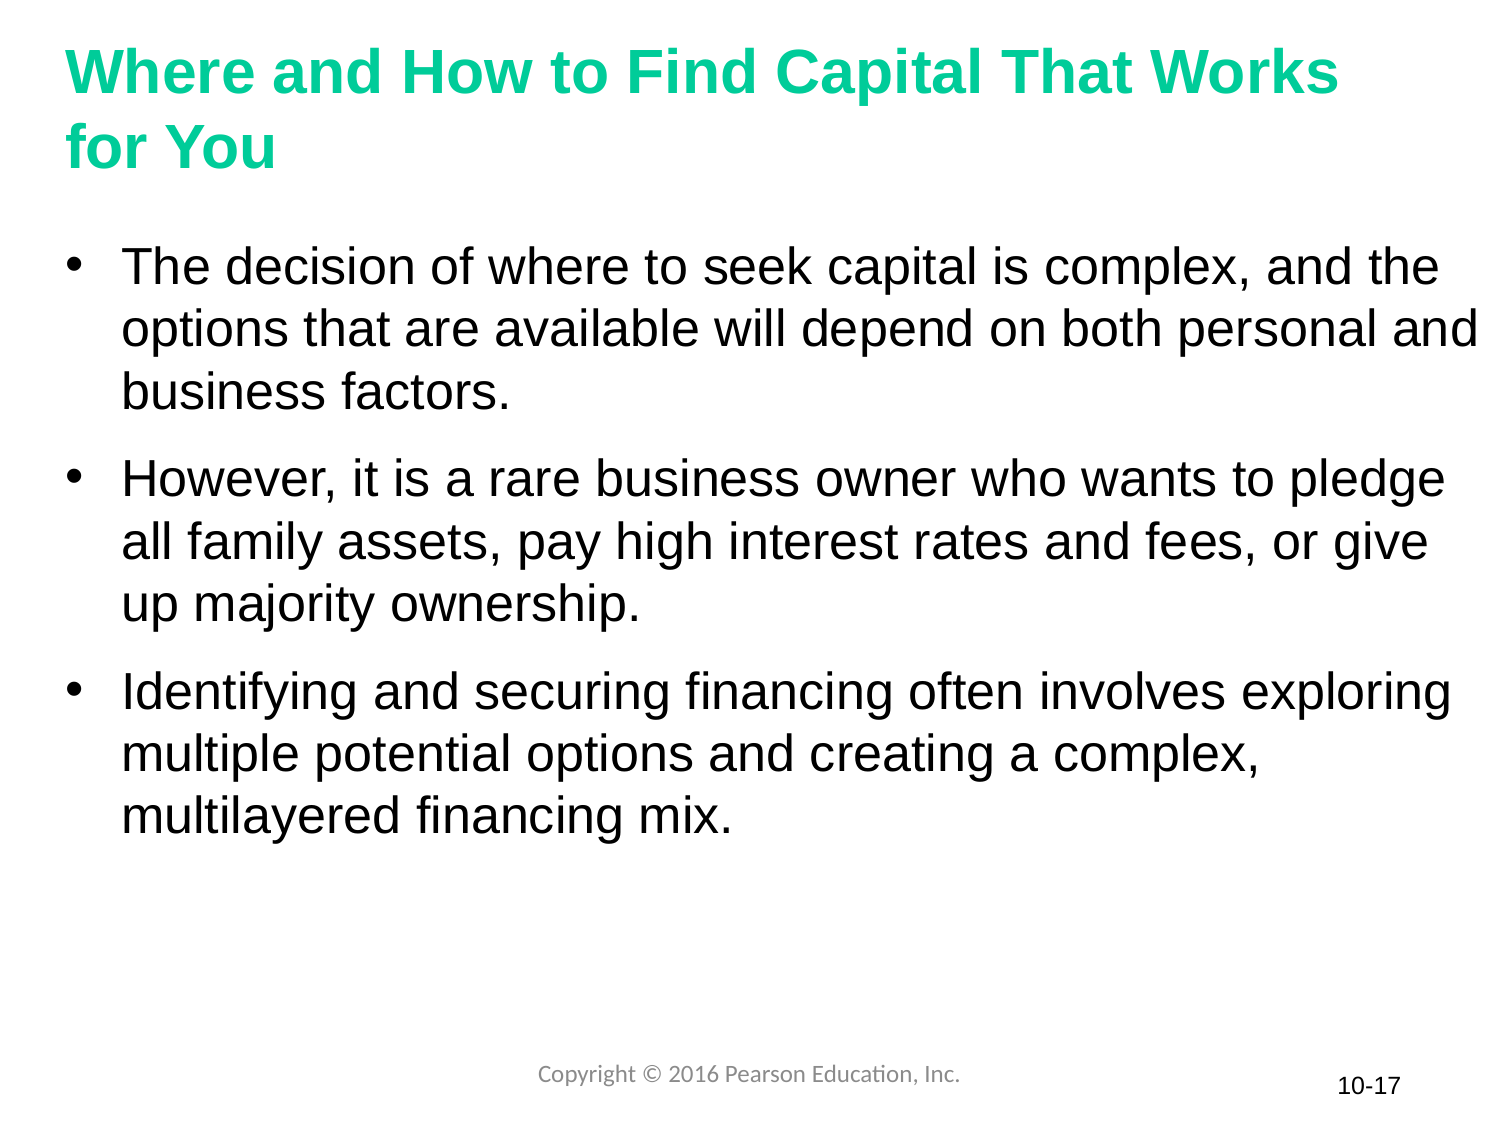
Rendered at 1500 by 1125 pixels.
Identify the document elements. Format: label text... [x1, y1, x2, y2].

list The decision of where to seek capital is complex, and the options that are available will depend on both personal and business factors. However, it is a rare business owner who wants to pledge all family assets, pay high interest rates and fees, or give up majority ownership. Identifying and securing financing often involves exploring multiple potential options and creating a complex, multilayered financing mix. [50, 224, 1500, 968]
footer Copyright © 2016 Pearson Education, Inc. [512, 1042, 988, 1103]
title Where and How to Find Capital That Works for You [50, 12, 1438, 200]
